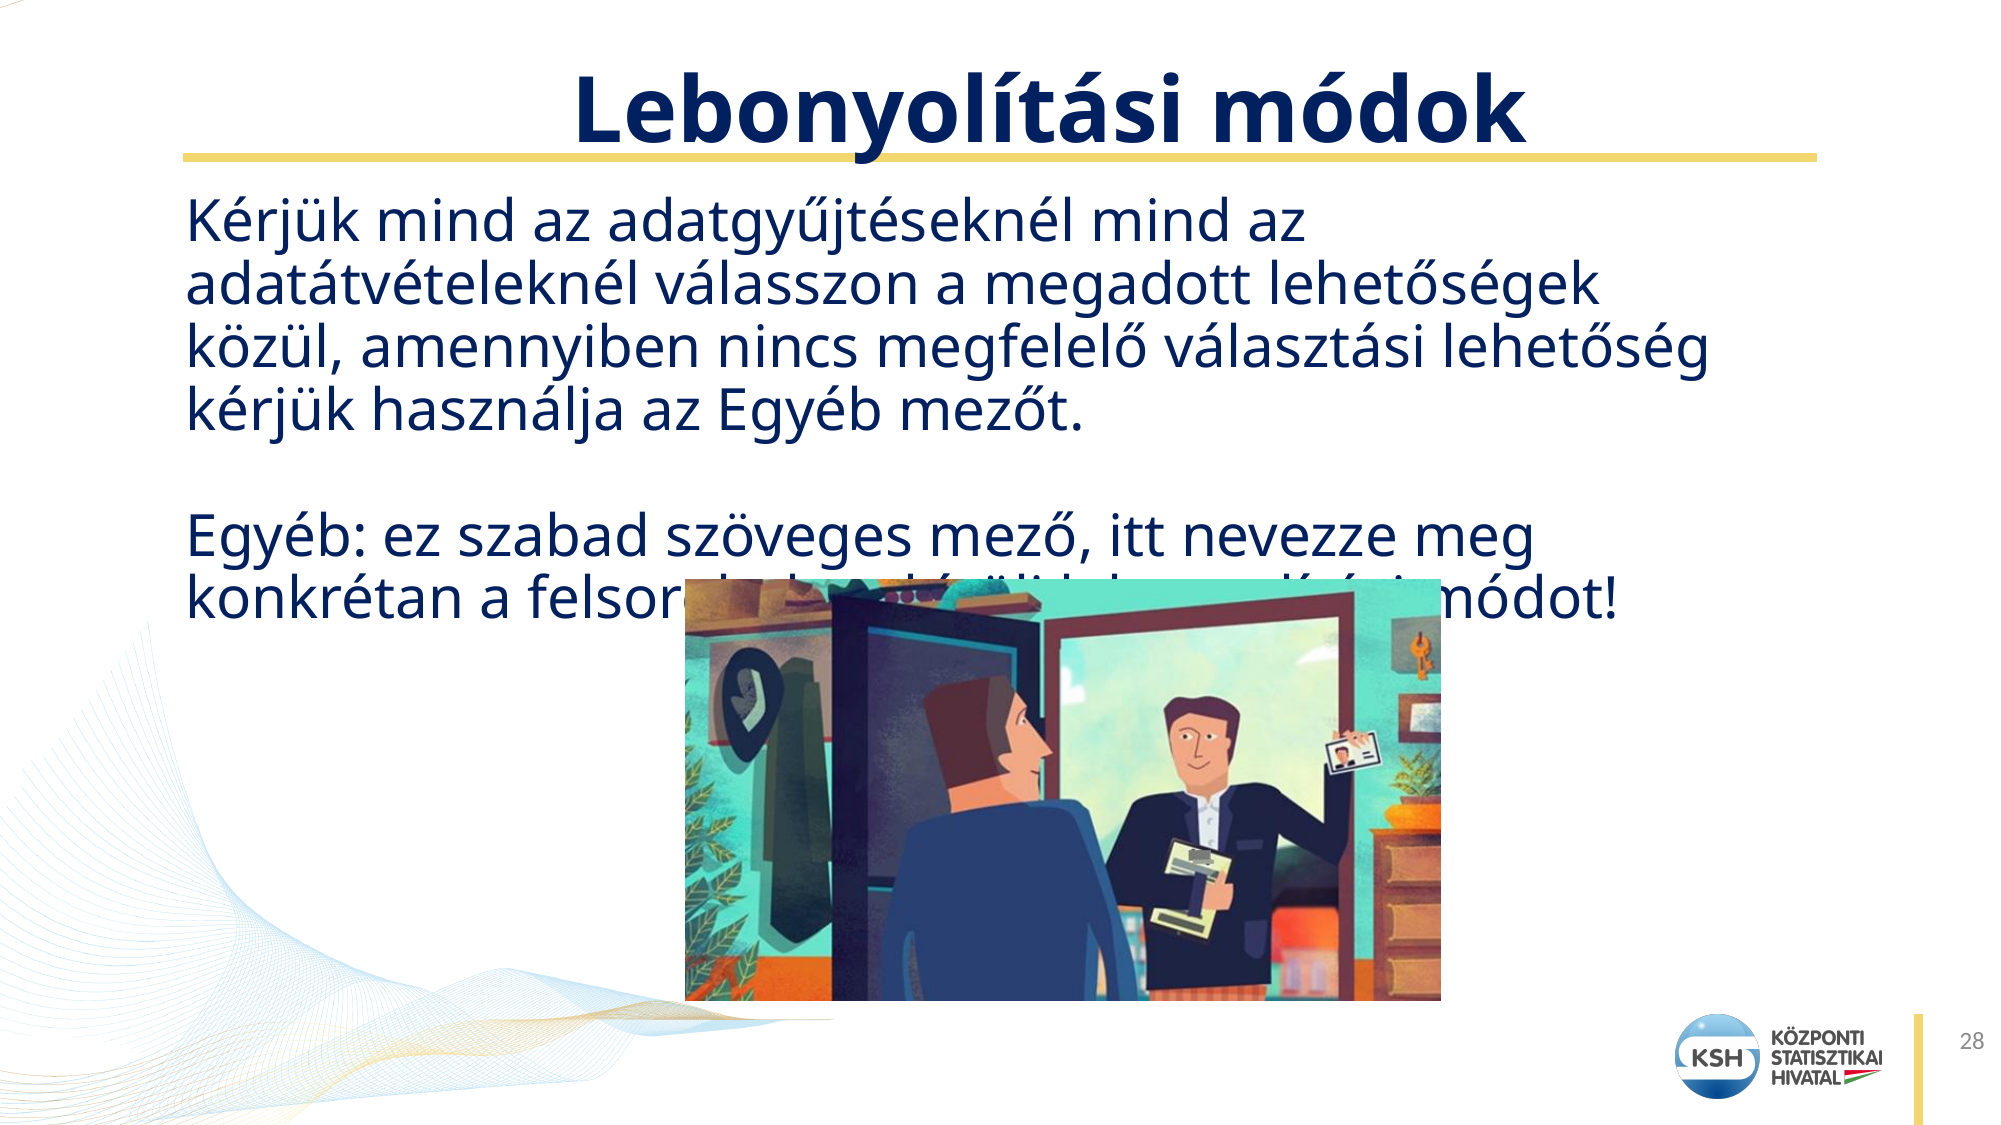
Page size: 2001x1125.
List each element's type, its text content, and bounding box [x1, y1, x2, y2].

text_box Lebonyolítási módok [556, 55, 1544, 157]
text_box [1098, 451, 1734, 557]
slide_number 28 [1938, 1009, 2000, 1070]
text_box [187, 55, 1939, 203]
text_box Kérjük mind az adatgyűjtéseknél mind az adatátvételeknél válasszon a megadott lehetőségek közül, amennyiben nincs megfelelő választási lehetőség kérjük használja az Egyéb mezőt. Egyéb: ez szabad szöveges mező, itt nevezze meg konkrétan a felsoroltakon kívüli lebonyolítási módot! [170, 184, 1752, 853]
text_box Lebonyolítási módok [556, 158, 1544, 170]
picture [0, 0, 2001, 1125]
